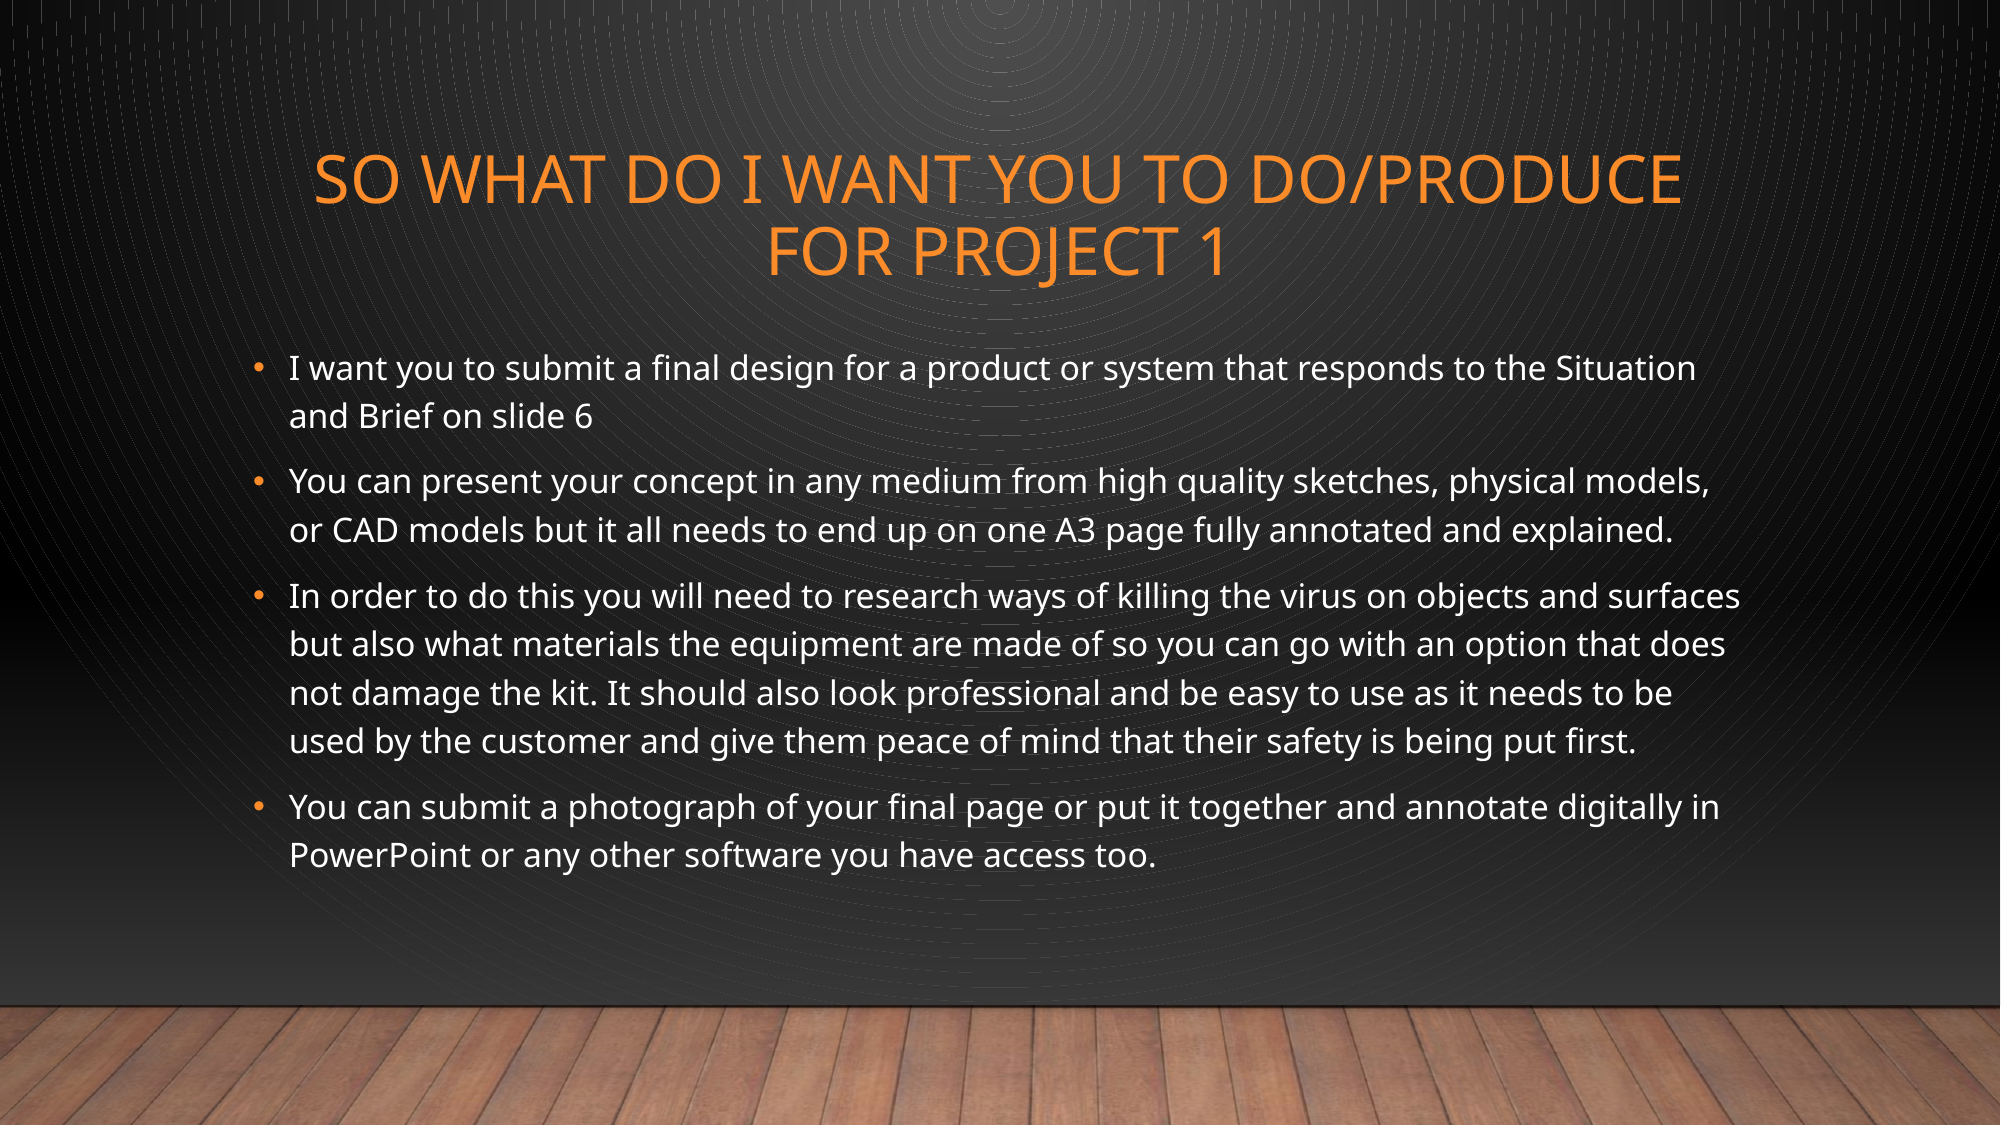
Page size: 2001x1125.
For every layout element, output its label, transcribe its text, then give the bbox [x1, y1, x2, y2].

list I want you to submit a final design for a product or system that responds to the Situation and Brief on slide 6 You can present your concept in any medium from high quality sketches, physical models, or CAD models but it all needs to end up on one A3 page fully annotated and explained. In order to do this you will need to research ways of killing the virus on objects and surfaces but also what materials the equipment are made of so you can go with an option that does not damage the kit. It should also look professional and be easy to use as it needs to be used by the customer and give them peace of mind that their safety is being put first. You can submit a photograph of your final page or put it together and annotate digitally in PowerPoint or any other software you have access too. [238, 330, 1763, 897]
picture [0, 1005, 2000, 1125]
title So what do I want you to do/produce for project 1 [238, 131, 1763, 305]
